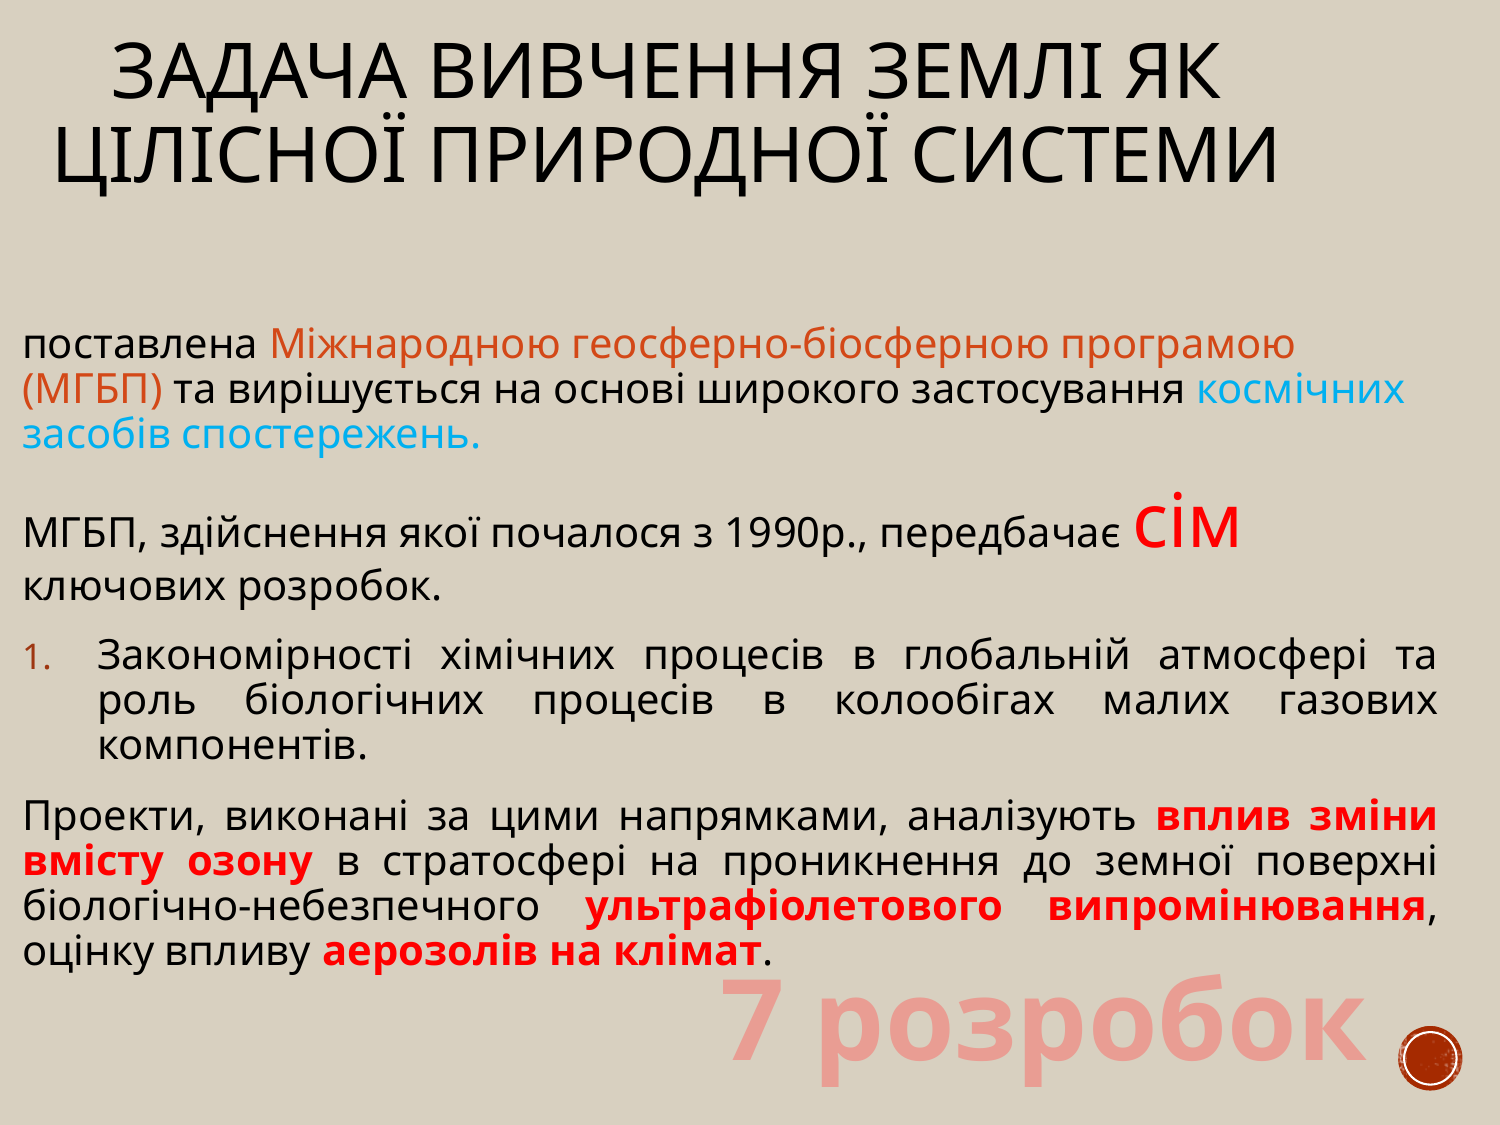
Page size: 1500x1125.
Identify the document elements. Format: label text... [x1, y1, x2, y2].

list поставлена Міжнародною геосферно-біосферною програмою (МГБП) та вирішується на основі широкого застосування космічних засобів спостережень. МГБП, здійснення якої почалося з 1990р., передбачає сім ключових розробок. Закономірності хімічних процесів в глобальній атмосфері та роль біологічних процесів в колообігах малих газових компонентів. Проекти, виконані за цими напрямками, аналізують вплив зміни вмісту озону в стратосфері на проникнення до земної поверхні біологічно-небезпечного ультрафіолетового випромінювання, оцінку впливу аерозолів на клімат. [7, 315, 1454, 1125]
title Задача вивчення Землі як цілісної природної системи [29, 0, 1305, 248]
text_box 7 розробок [705, 940, 1383, 1091]
